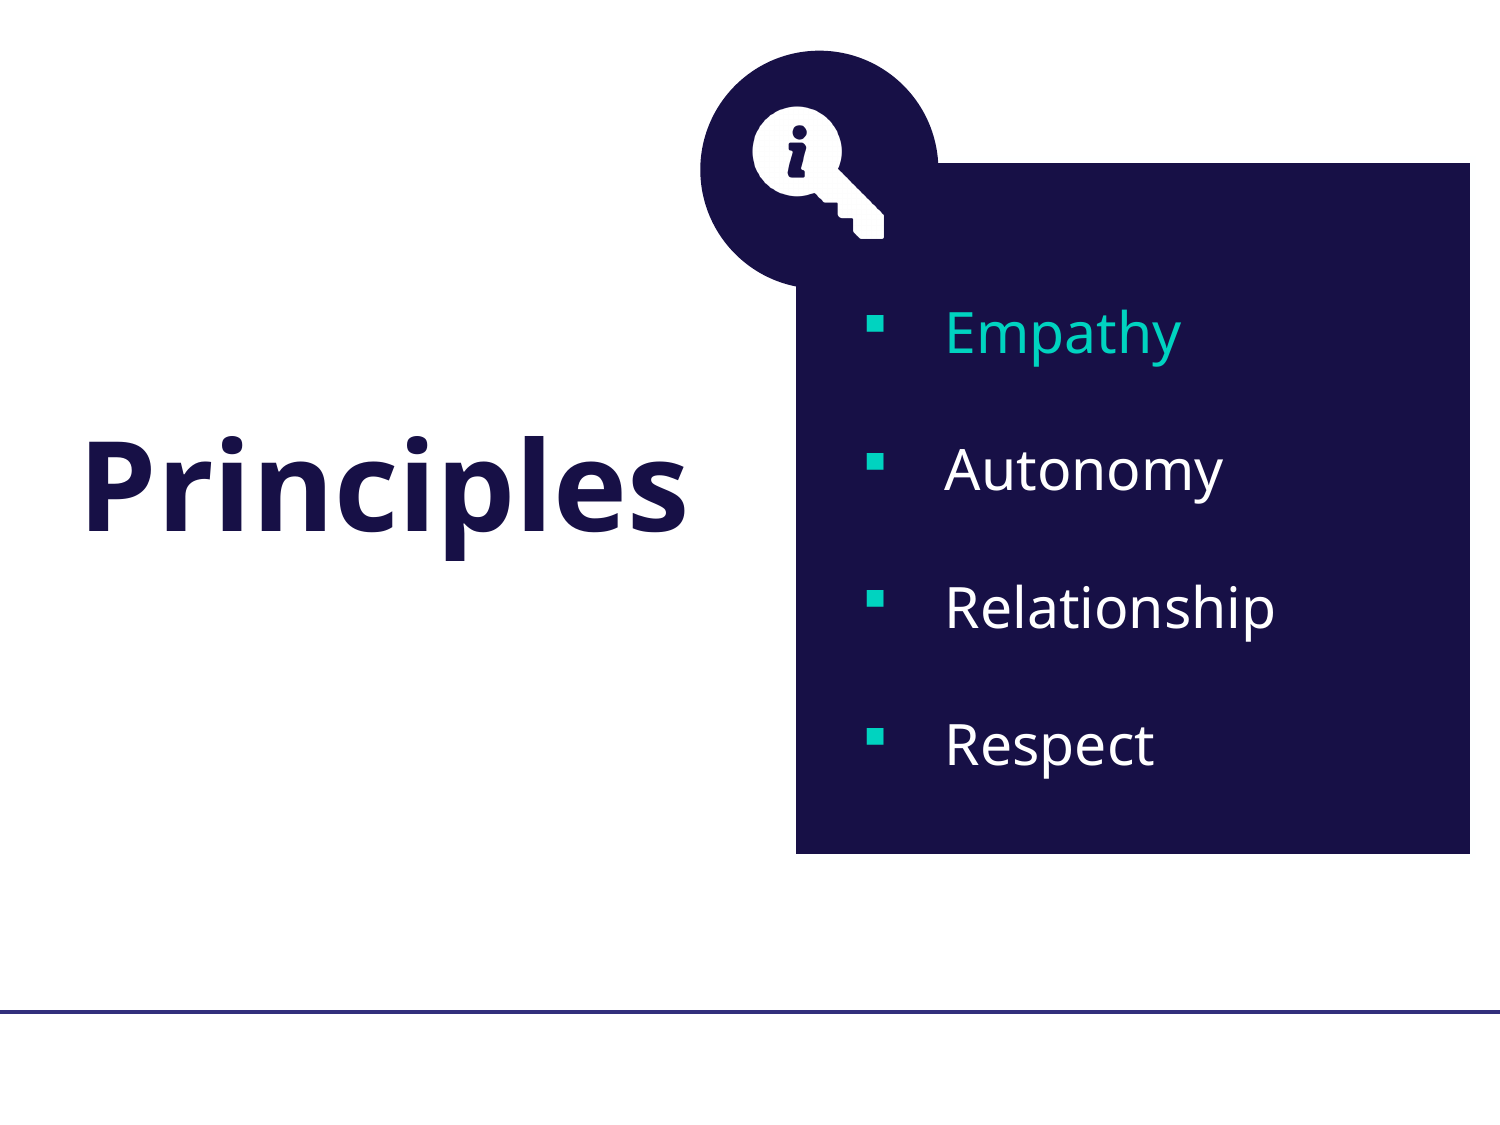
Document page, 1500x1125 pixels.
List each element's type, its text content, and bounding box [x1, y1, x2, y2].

text_box [699, 49, 940, 290]
picture [749, 104, 886, 241]
list Empathy Autonomy Relationship Respect [847, 277, 1437, 796]
list Principles [63, 400, 771, 639]
